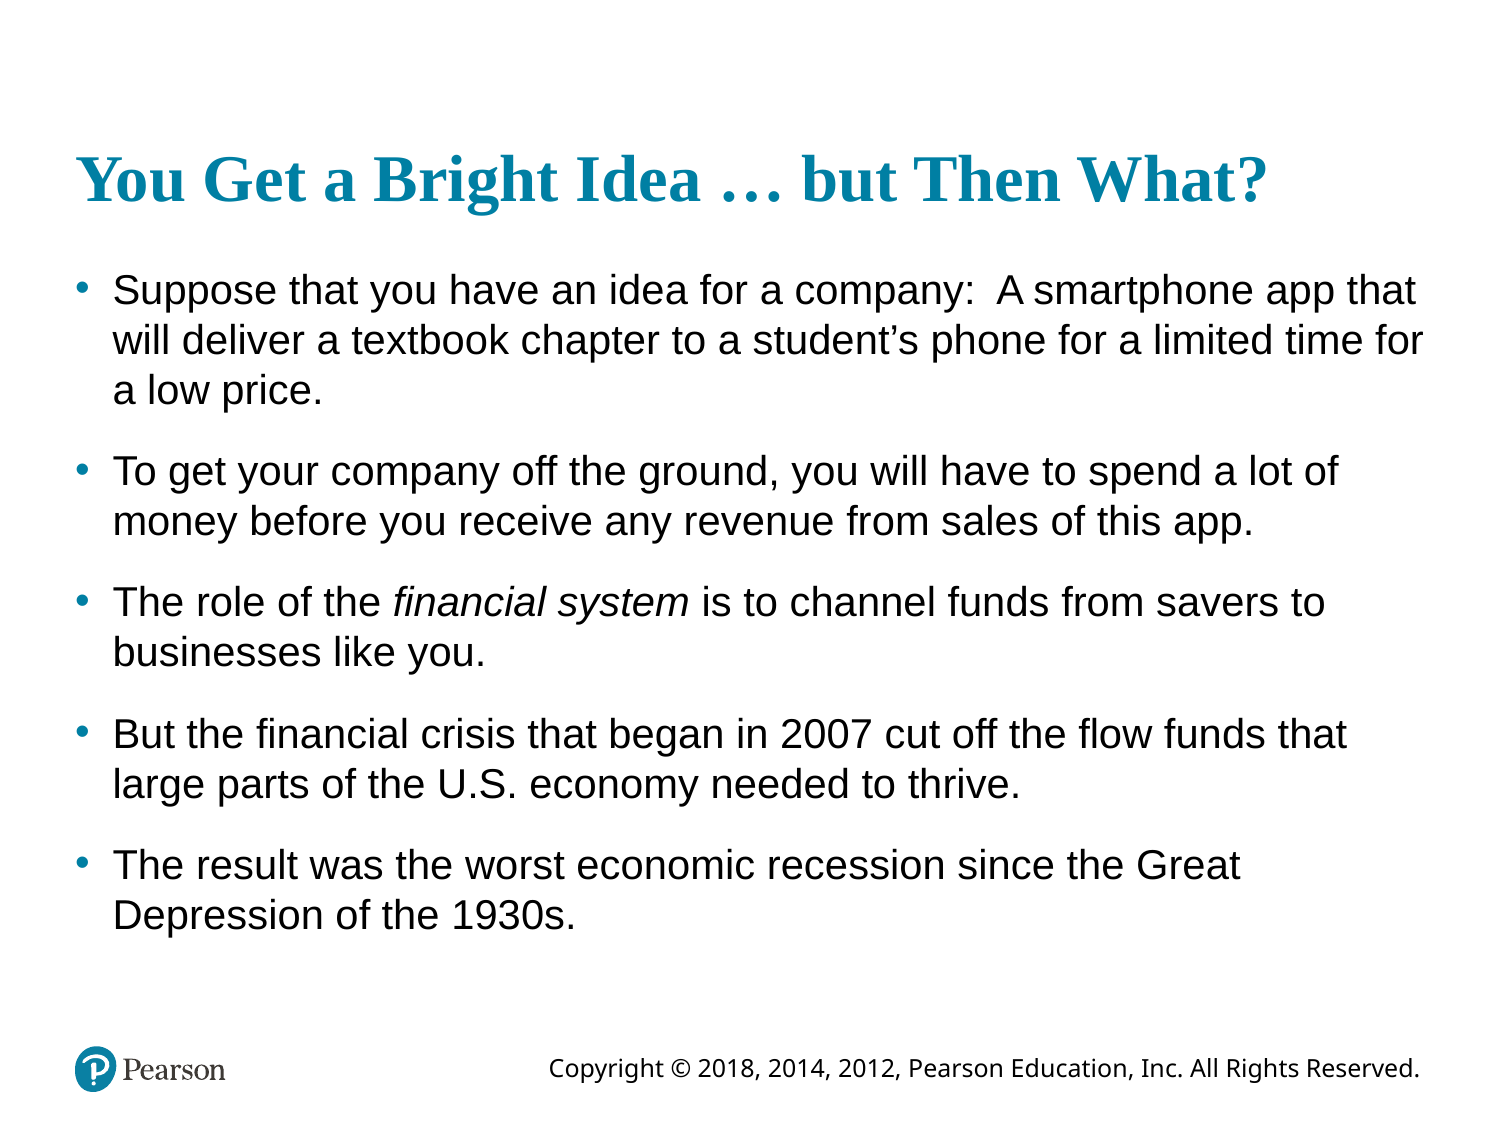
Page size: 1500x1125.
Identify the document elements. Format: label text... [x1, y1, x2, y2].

list Suppose that you have an idea for a company: A smartphone app that will deliver a textbook chapter to a student’s phone for a limited time for a low price. To get your company off the ground, you will have to spend a lot of money before you receive any revenue from sales of this app. The role of the financial system is to channel funds from savers to businesses like you. But the financial crisis that began in 2007 cut off the flow funds that large parts of the U.S. economy needed to thrive. The result was the worst economic recession since the Great Depression of the 1930s. [75, 262, 1425, 1005]
title You Get a Bright Idea … but Then What? [75, 35, 1425, 216]
